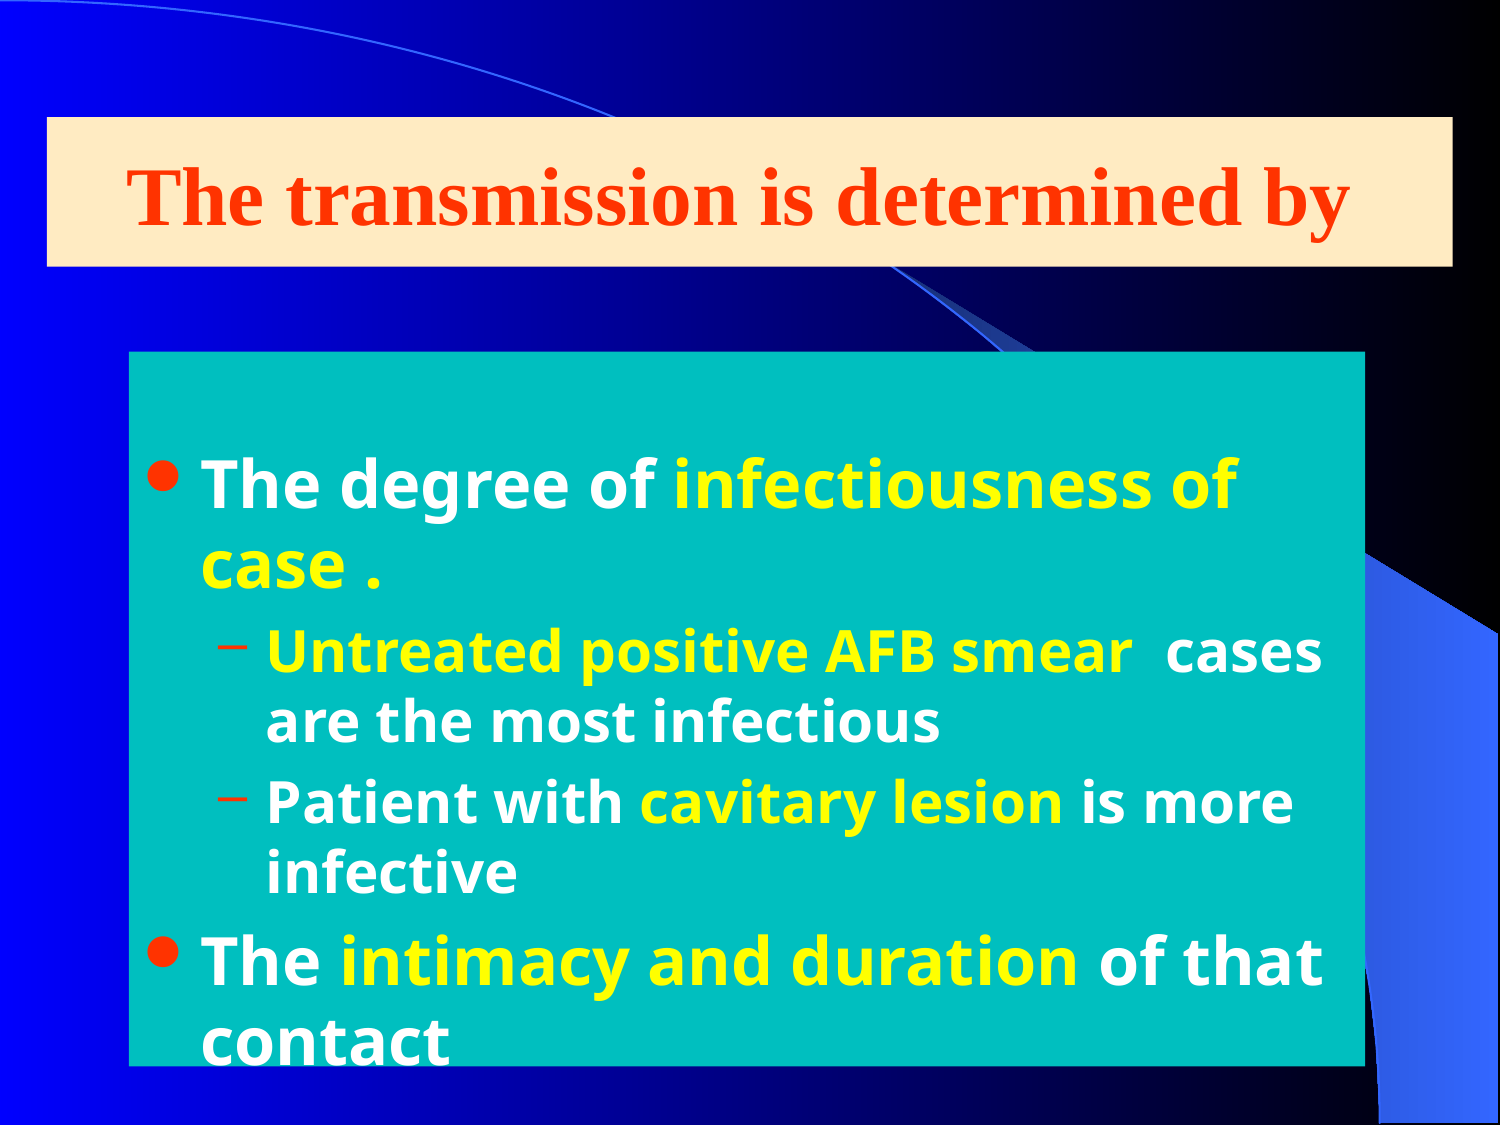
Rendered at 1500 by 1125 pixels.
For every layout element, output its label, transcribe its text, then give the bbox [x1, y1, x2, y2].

list The degree of infectiousness of case . Untreated positive AFB smear cases are the most infectious Patient with cavitary lesion is more infective The intimacy and duration of that contact [128, 351, 1366, 1067]
title The transmission is determined by [46, 116, 1453, 267]
